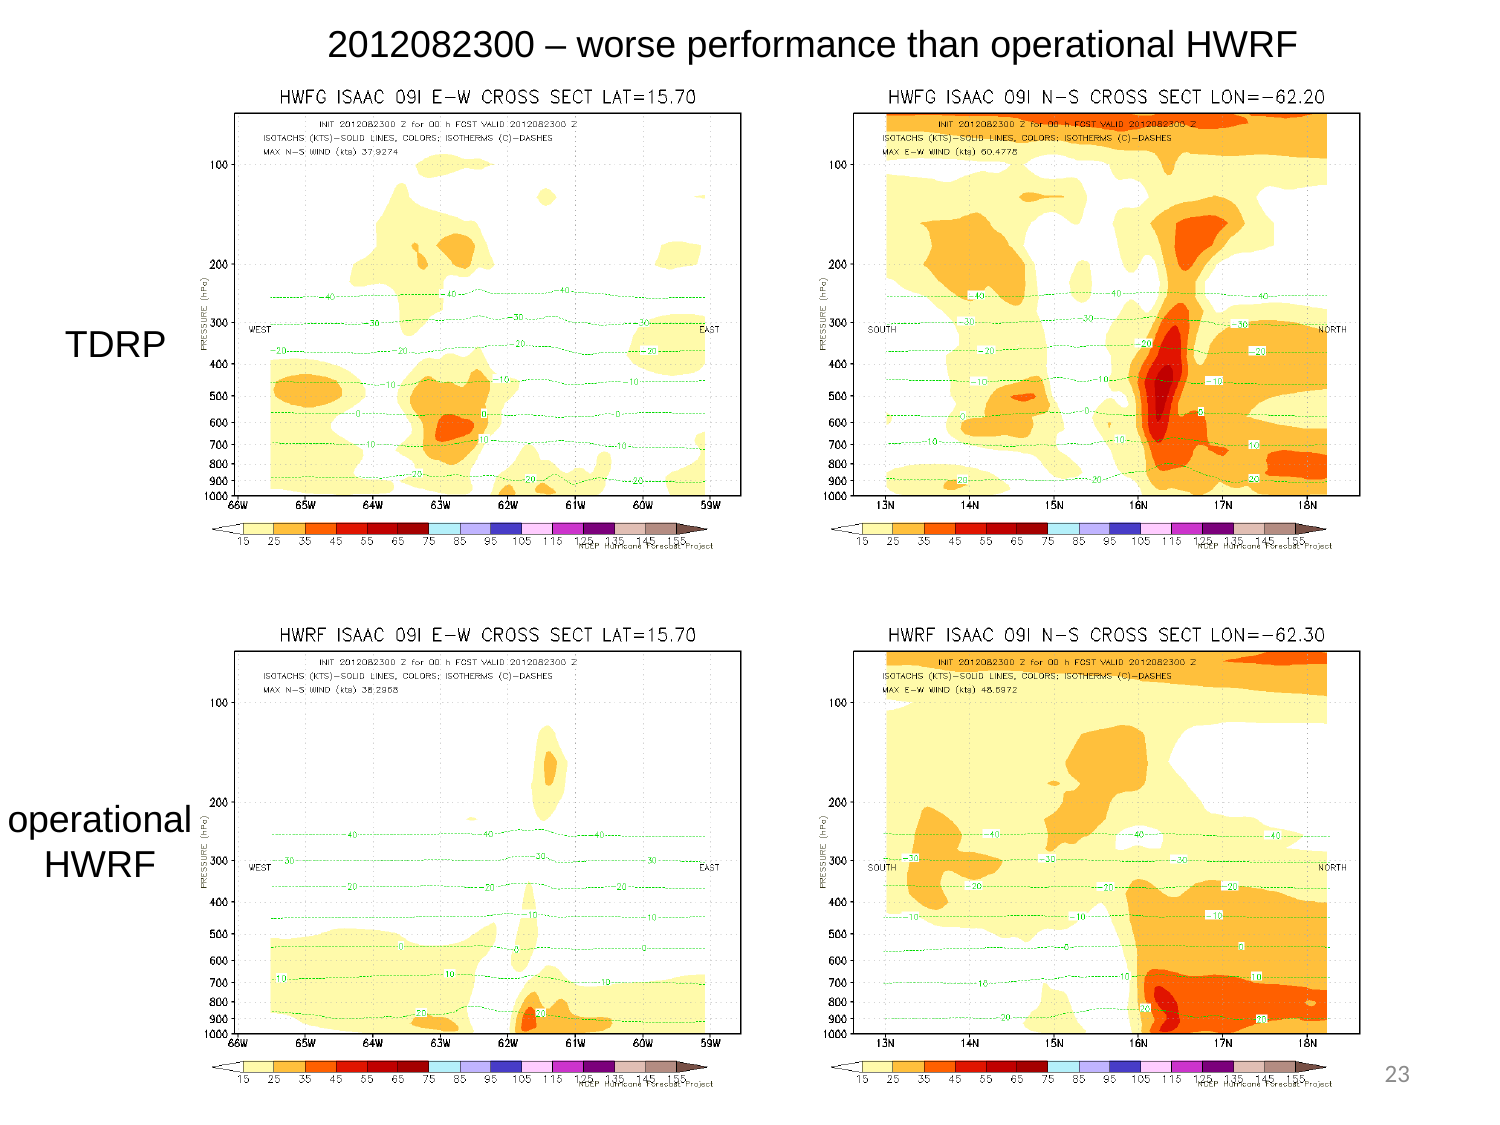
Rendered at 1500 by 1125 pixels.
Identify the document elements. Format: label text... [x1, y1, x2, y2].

text_box operational HWRF [0, 787, 144, 893]
picture [149, 623, 1388, 1088]
text_box 2012082300 – worse performance than operational HWRF [312, 12, 1338, 73]
text_box TDRP [50, 312, 144, 373]
slide_number 23 [1074, 1042, 1425, 1103]
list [149, 85, 1388, 551]
